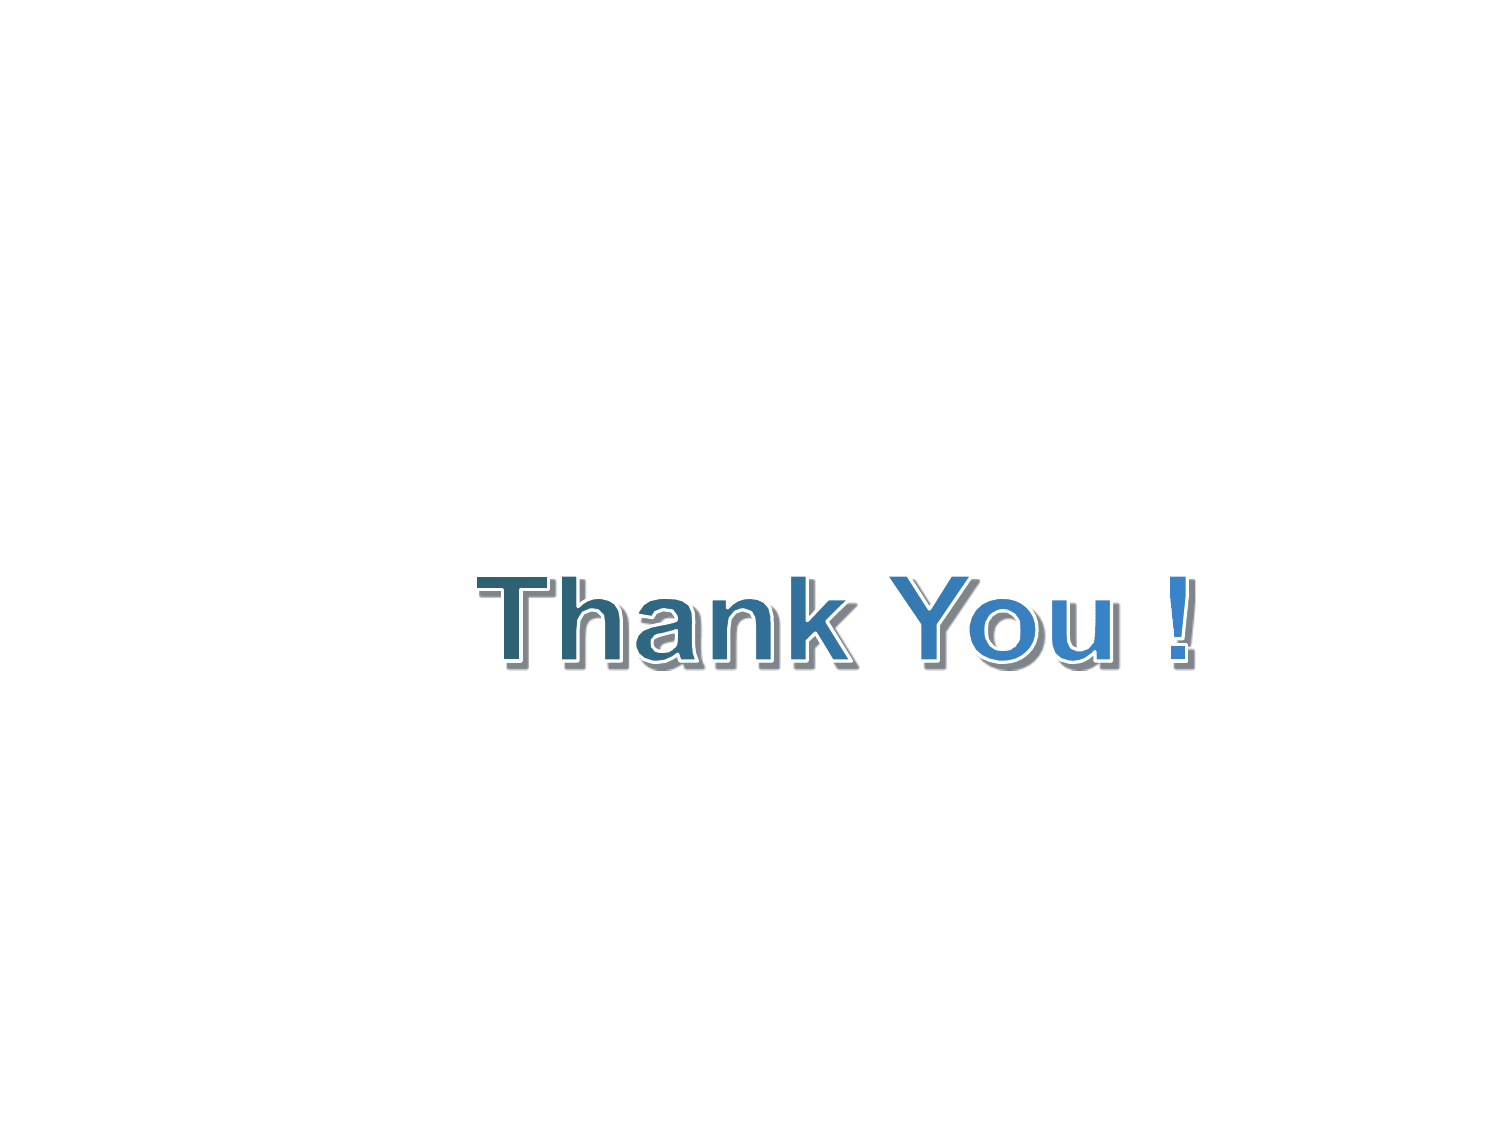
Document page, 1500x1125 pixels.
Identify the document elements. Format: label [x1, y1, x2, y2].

text_box [1050, 598, 1112, 663]
text_box [1168, 644, 1187, 661]
text_box [967, 597, 1038, 663]
text_box [789, 575, 852, 662]
text_box [634, 597, 698, 663]
text_box [474, 574, 1188, 663]
text_box [479, 579, 1196, 671]
text_box [711, 597, 773, 662]
text_box [560, 575, 622, 662]
text_box [1168, 575, 1188, 639]
text_box [474, 575, 549, 662]
text_box [885, 575, 973, 662]
